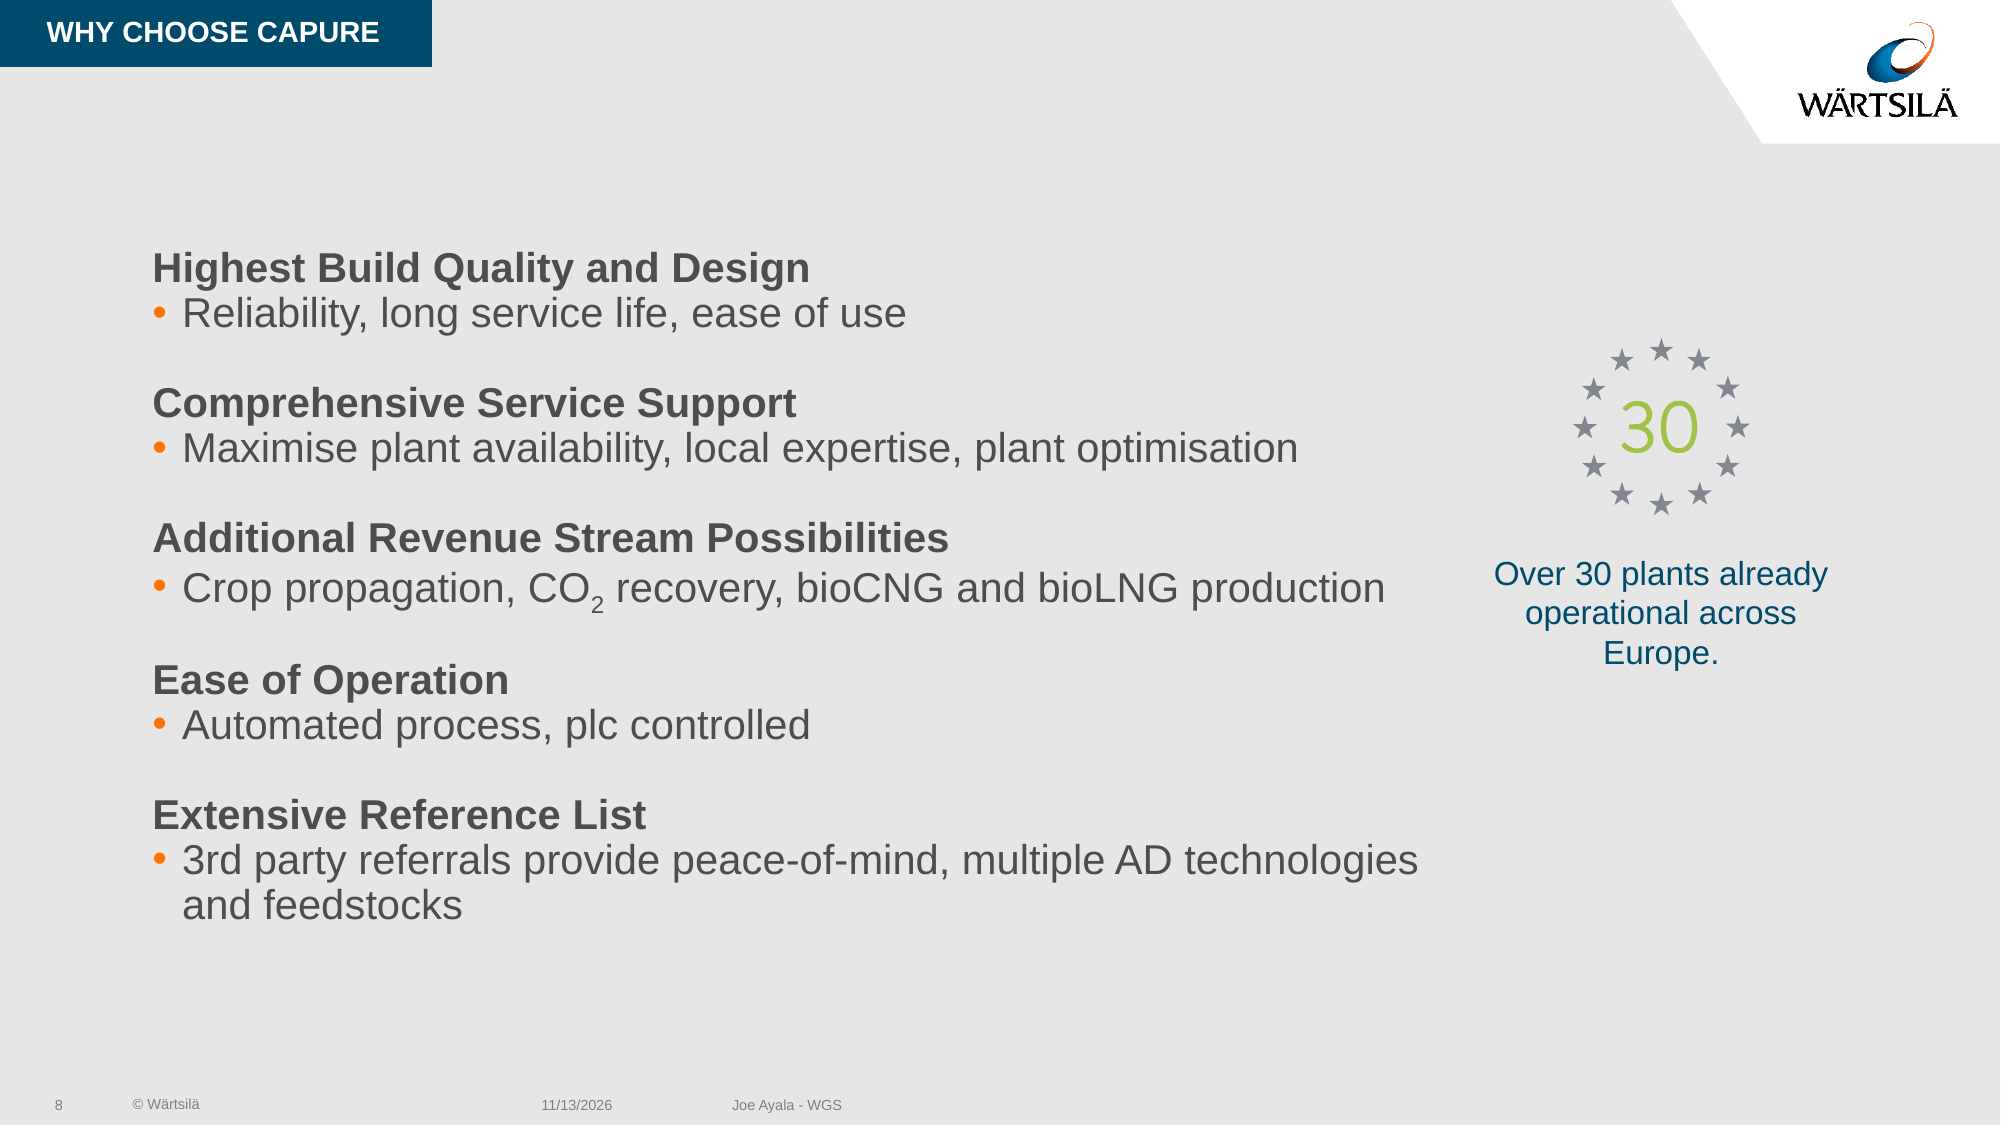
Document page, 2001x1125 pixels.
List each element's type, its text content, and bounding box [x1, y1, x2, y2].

slide_number 8 [55, 1089, 124, 1120]
footer Joe Ayala - WGS [732, 1089, 1162, 1119]
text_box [1572, 337, 1750, 516]
list Highest Build Quality and Design Reliability, long service life, ease of use Comprehensive Service Support Maximise plant availability, local expertise, plant optimisation Additional Revenue Stream Possibilities Crop propagation, CO2 recovery, bioCNG and bioLNG production Ease of Operation Automated process, plc controlled Extensive Reference List 3rd party referrals provide peace-of-mind, multiple AD technologies and feedstocks [137, 239, 1449, 988]
picture [1795, 19, 1960, 118]
text_box Over 30 plants already operational across Europe. [1460, 544, 1863, 679]
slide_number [541, 1089, 706, 1120]
list Why choose capure [0, 0, 432, 67]
